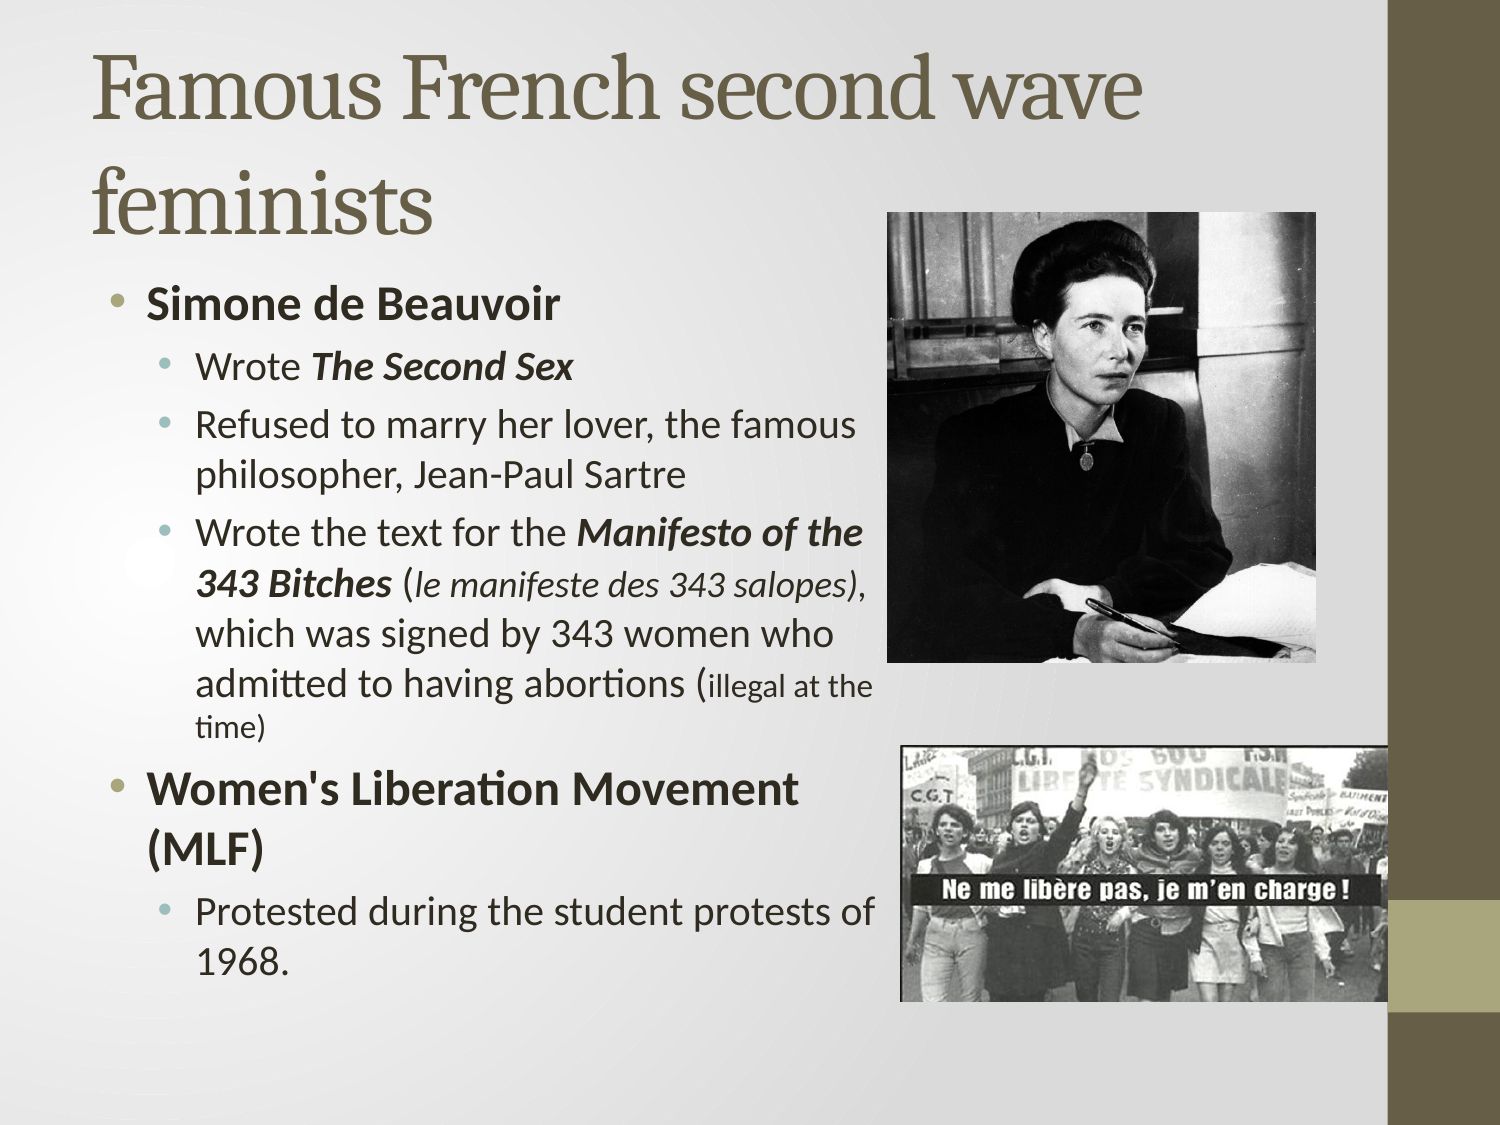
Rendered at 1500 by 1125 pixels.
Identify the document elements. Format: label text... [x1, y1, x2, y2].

list Simone de Beauvoir Wrote The Second Sex Refused to marry her lover, the famous philosopher, Jean-Paul Sartre Wrote the text for the Manifesto of the 343 Bitches (le manifeste des 343 salopes), which was signed by 343 women who admitted to having abortions (illegal at the time) Women's Liberation Movement (MLF) Protested during the student protests of 1968. [75, 262, 900, 1038]
title Famous French second wave feminists [75, 45, 1325, 233]
picture [899, 745, 1388, 1002]
picture [886, 211, 1317, 663]
